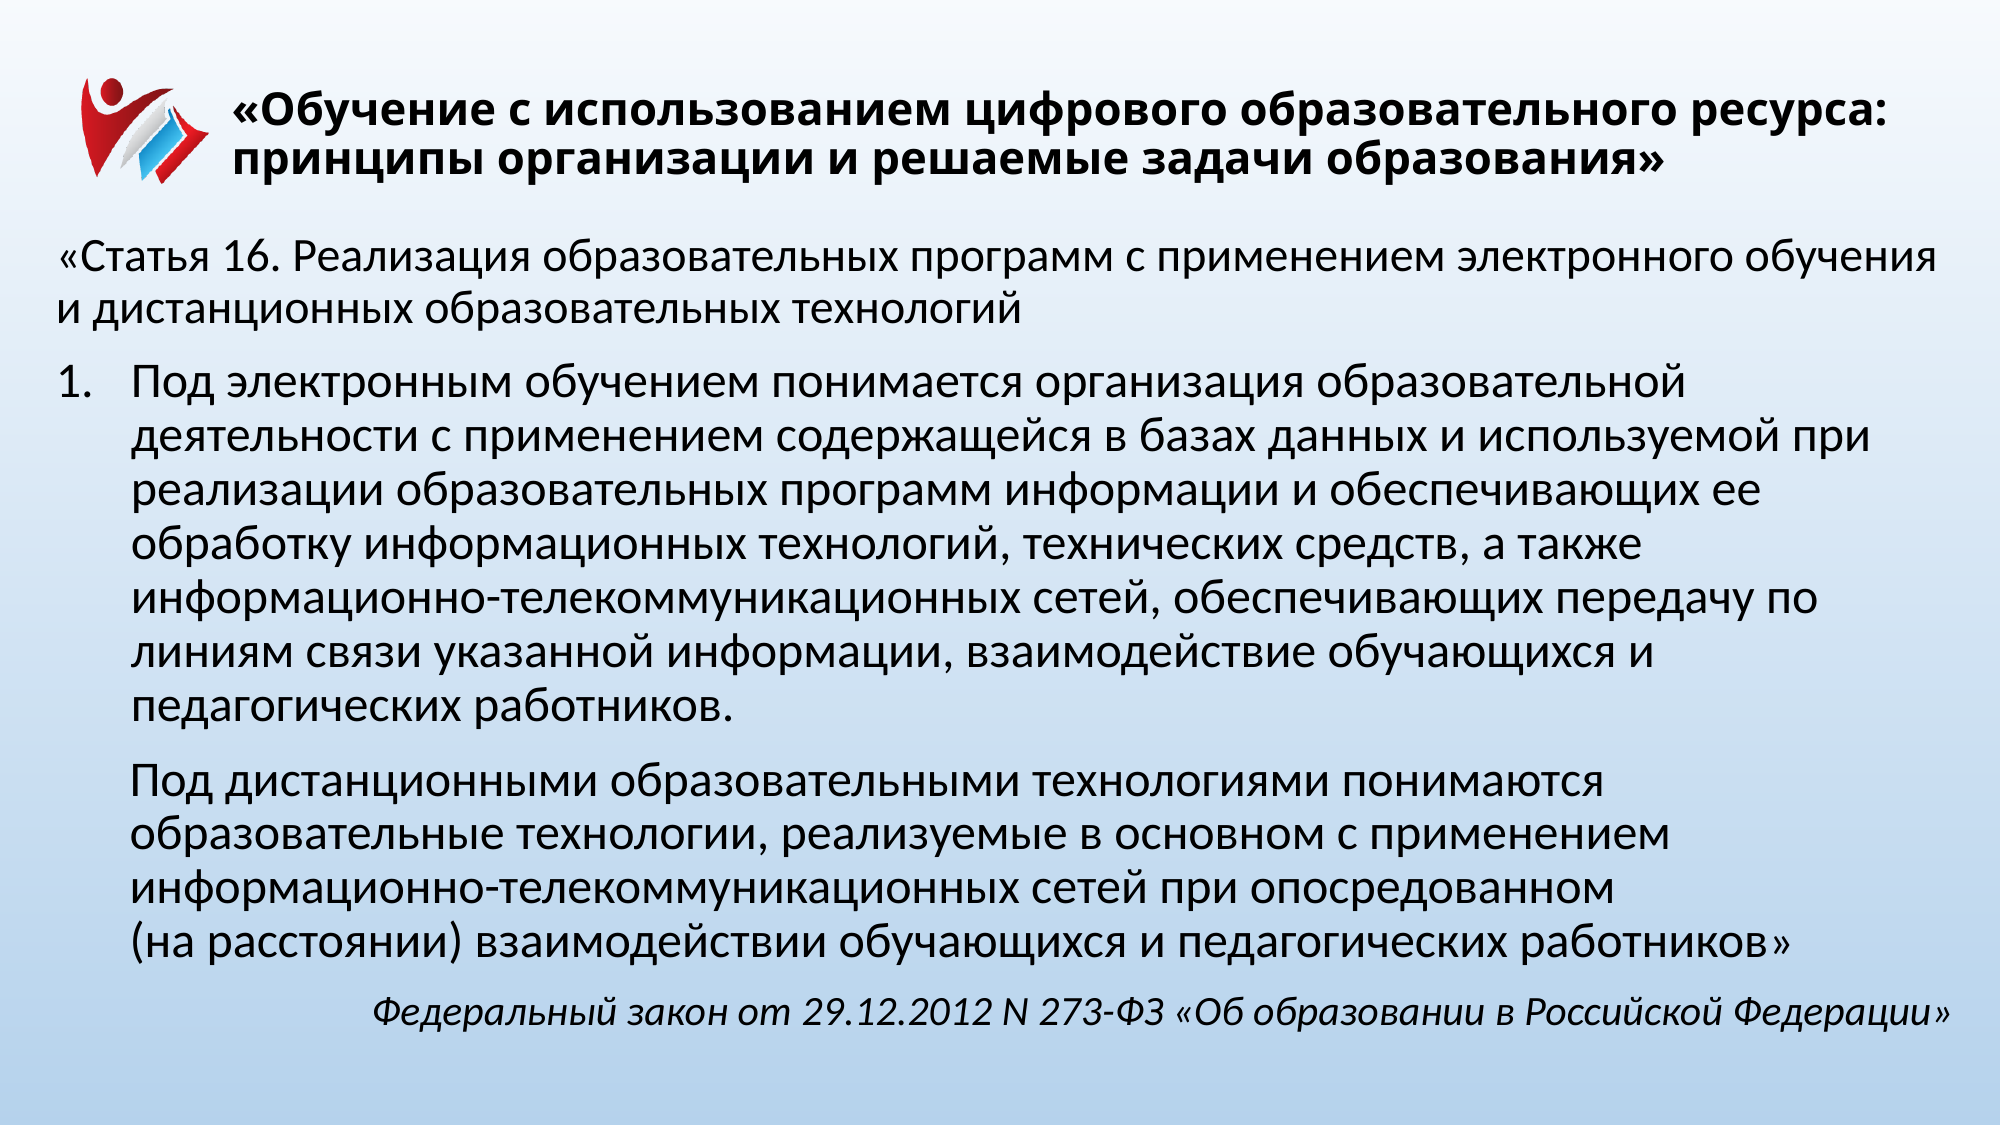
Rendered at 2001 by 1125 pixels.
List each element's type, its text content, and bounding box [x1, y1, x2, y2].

picture [74, 71, 217, 195]
title «Обучение с использованием цифрового образовательного ресурса: принципы организации и решаемые задачи образования» [216, 59, 1950, 211]
list «Статья 16. Реализация образовательных программ с применением электронного обучения и дистанционных образовательных технологий Под электронным обучением понимается организация образовательной деятельности с применением содержащейся в базах данных и используемой при реализации образовательных программ информации и обеспечивающих ее обработку информационных технологий, технических средств, а также информационно-телекоммуникационных сетей, обеспечивающих передачу по линиям связи указанной информации, взаимодействие обучающихся и педагогических работников. Под дистанционными образовательными технологиями понимаются образовательные технологии, реализуемые в основном с применением информационно-телекоммуникационных сетей при опосредованном (на расстоянии) взаимодействии обучающихся и педагогических работников» Федеральный закон от 29.12.2012 N 273-ФЗ «Об образовании в Российской Федерации» [40, 222, 1970, 1091]
